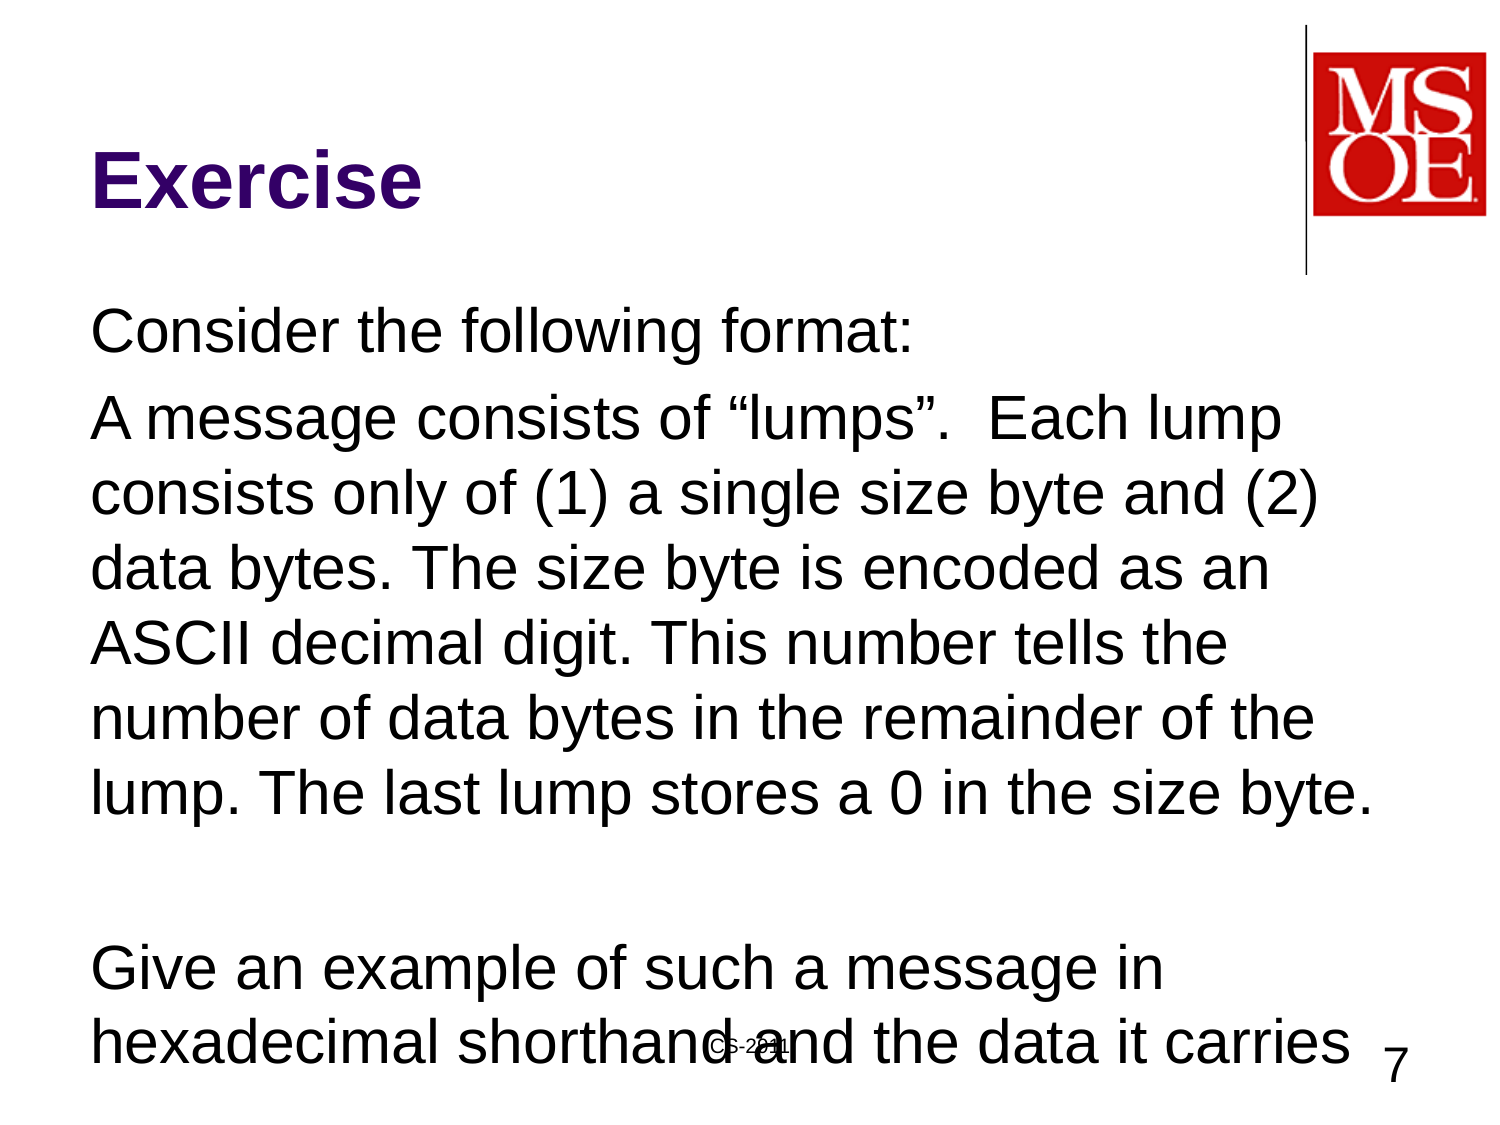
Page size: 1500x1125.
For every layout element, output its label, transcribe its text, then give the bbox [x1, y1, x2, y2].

slide_number 7 [1074, 1024, 1426, 1101]
title Exercise [74, 19, 1313, 233]
footer CS-2911 [512, 1024, 988, 1101]
list Consider the following format: A message consists of “lumps”. Each lump consists only of (1) a single size byte and (2) data bytes. The size byte is encoded as an ASCII decimal digit. This number tells the number of data bytes in the remainder of the lump. The last lump stores a 0 in the size byte. Give an example of such a message in hexadecimal shorthand and the data it carries [74, 281, 1426, 1006]
picture [1313, 37, 1488, 232]
